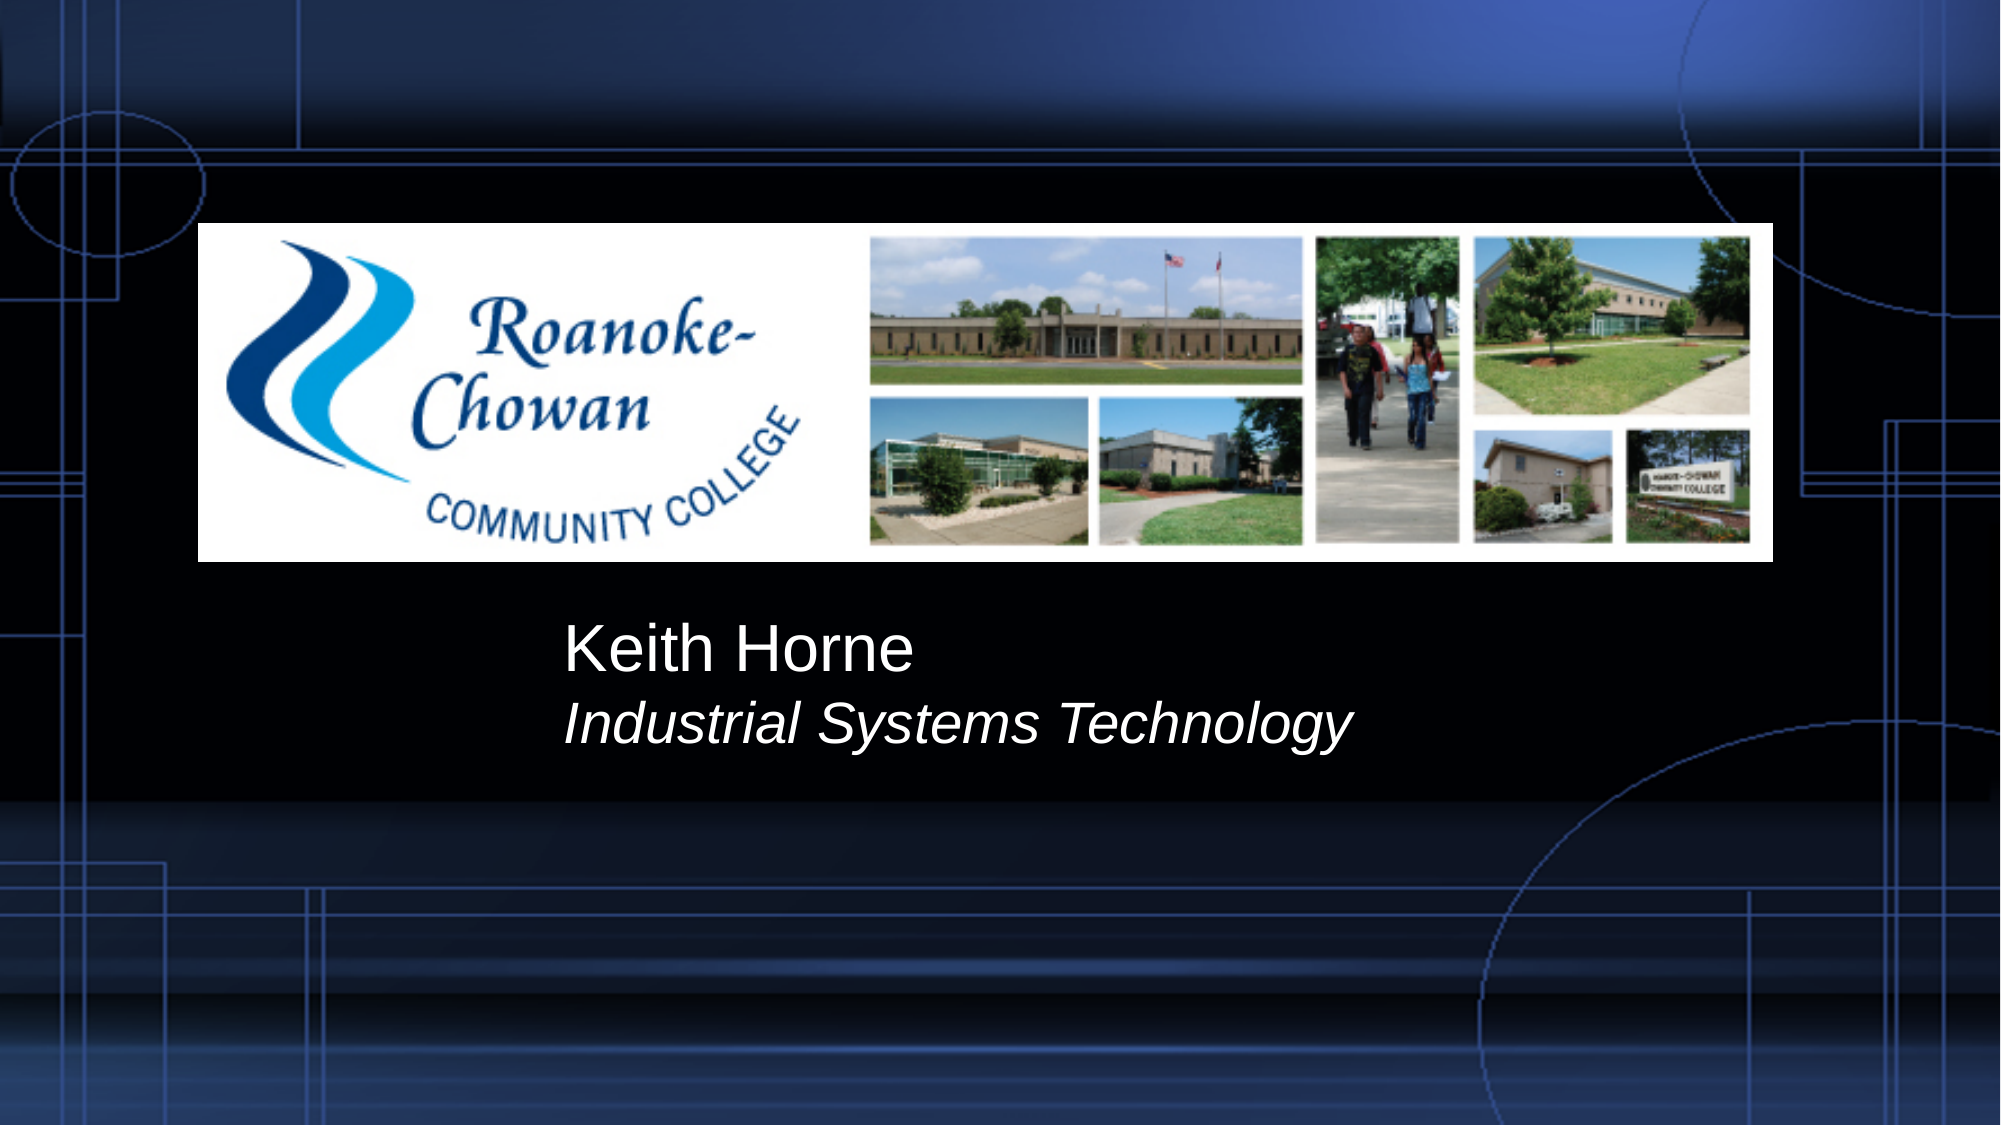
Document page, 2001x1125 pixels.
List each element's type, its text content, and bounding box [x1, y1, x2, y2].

text_box Keith Horne Industrial Systems Technology [549, 597, 1536, 763]
picture [0, 0, 2001, 1125]
